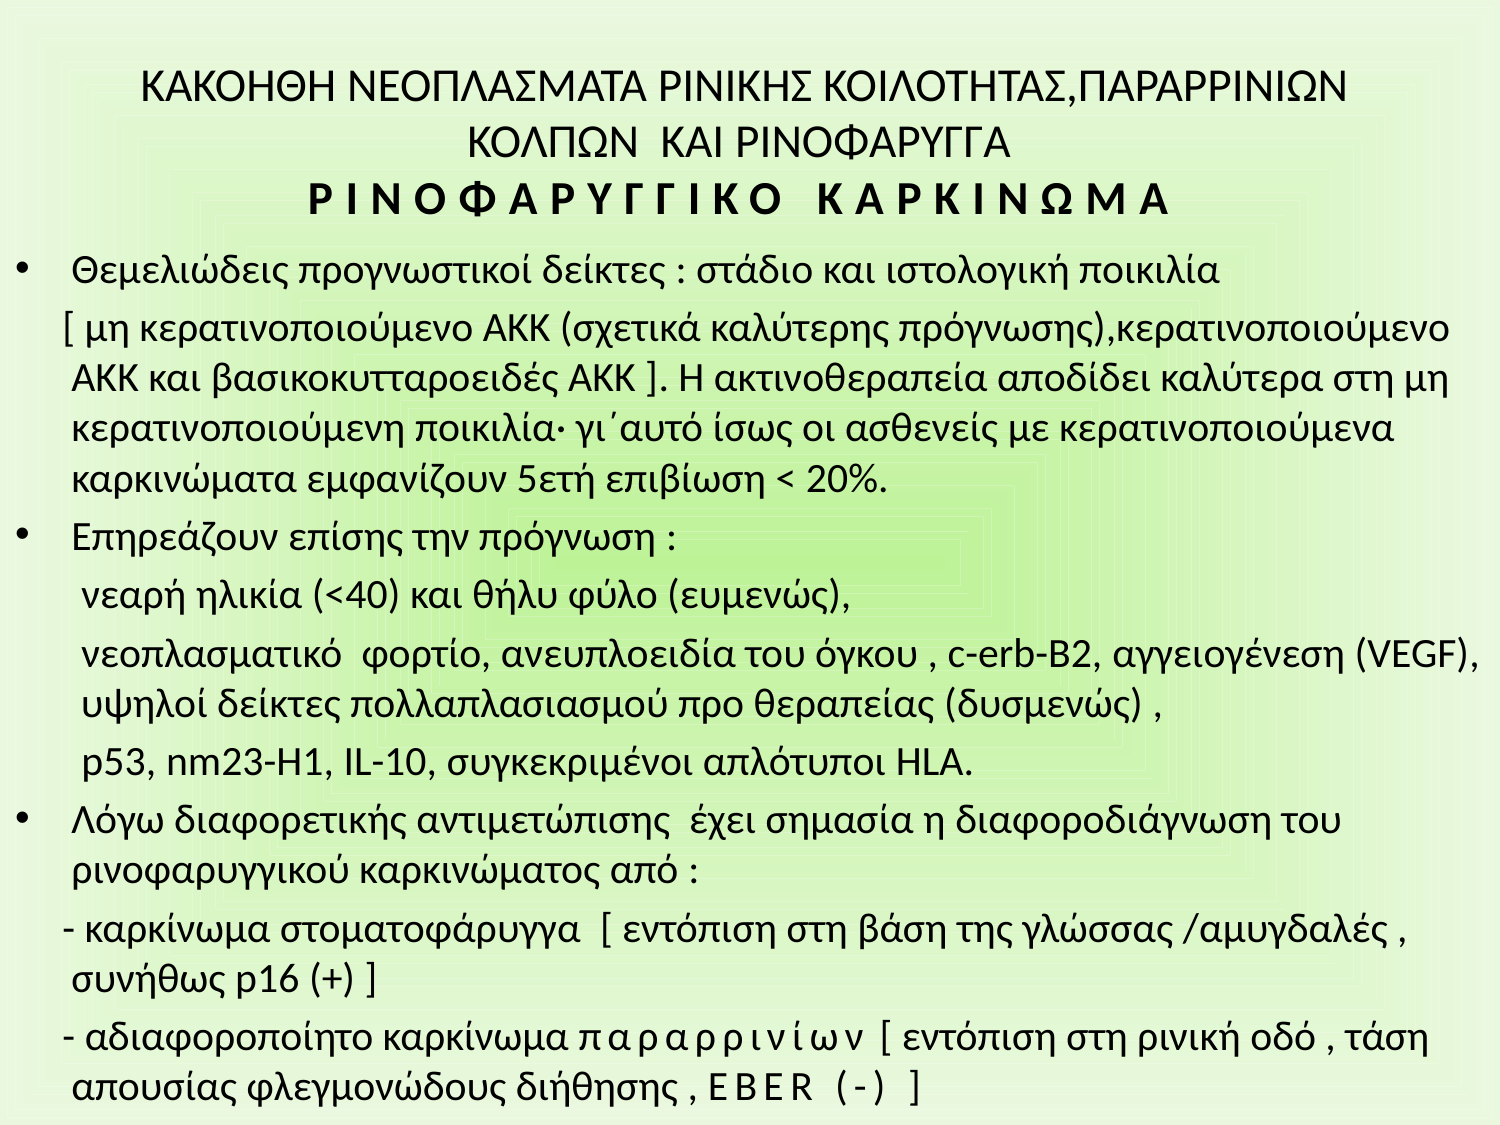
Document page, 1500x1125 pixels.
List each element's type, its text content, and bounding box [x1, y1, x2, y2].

title KΑΚΟΗΘΗ ΝΕΟΠΛΑΣΜΑΤΑ ΡΙΝΙΚΗΣ ΚΟΙΛΟΤΗΤΑΣ,ΠΑΡΑΡΡΙΝΙΩΝ ΚΟΛΠΩΝ ΚΑΙ ΡΙΝΟΦΑΡΥΓΓΑ ΡΙΝΟΦΑΡΥΓΓΙΚΟ ΚΑΡΚΙΝΩΜΑ [75, 45, 1425, 233]
list Θεμελιώδεις προγνωστικοί δείκτες : στάδιο και ιστολογική ποικιλία [ μη κερατινοποιούμενο ΑΚΚ (σχετικά καλύτερης πρόγνωσης),κερατινοποιούμενο ΑΚΚ και βασικοκυτταροειδές ΑΚΚ ]. Η ακτινοθεραπεία αποδίδει καλύτερα στη μη κερατινοποιούμενη ποικιλία· γι΄αυτό ίσως οι ασθενείς με κερατινοποιούμενα καρκινώματα εμφανίζουν 5ετή επιβίωση < 20%. Επηρεάζουν επίσης την πρόγνωση : νεαρή ηλικία (<40) και θήλυ φύλο (ευμενώς), νεοπλασματικό φορτίο, ανευπλοειδία του όγκου , c-erb-B2, αγγειογένεση (VEGF), υψηλοί δείκτες πολλαπλασιασμού προ θεραπείας (δυσμενώς) , p53, nm23-H1, IL-10, συγκεκριμένοι απλότυποι HLA. Λόγω διαφορετικής αντιμετώπισης έχει σημασία η διαφοροδιάγνωση του ρινοφαρυγγικού καρκινώματος από : - καρκίνωμα στοματοφάρυγγα [ εντόπιση στη βάση της γλώσσας /αμυγδαλές , συνήθως p16 (+) ] - αδιαφοροποίητο καρκίνωμα παραρρινίων [ εντόπιση στη ρινική οδό , τάση απουσίας φλεγμονώδους διήθησης , EBER (-) ] [0, 234, 1500, 1125]
